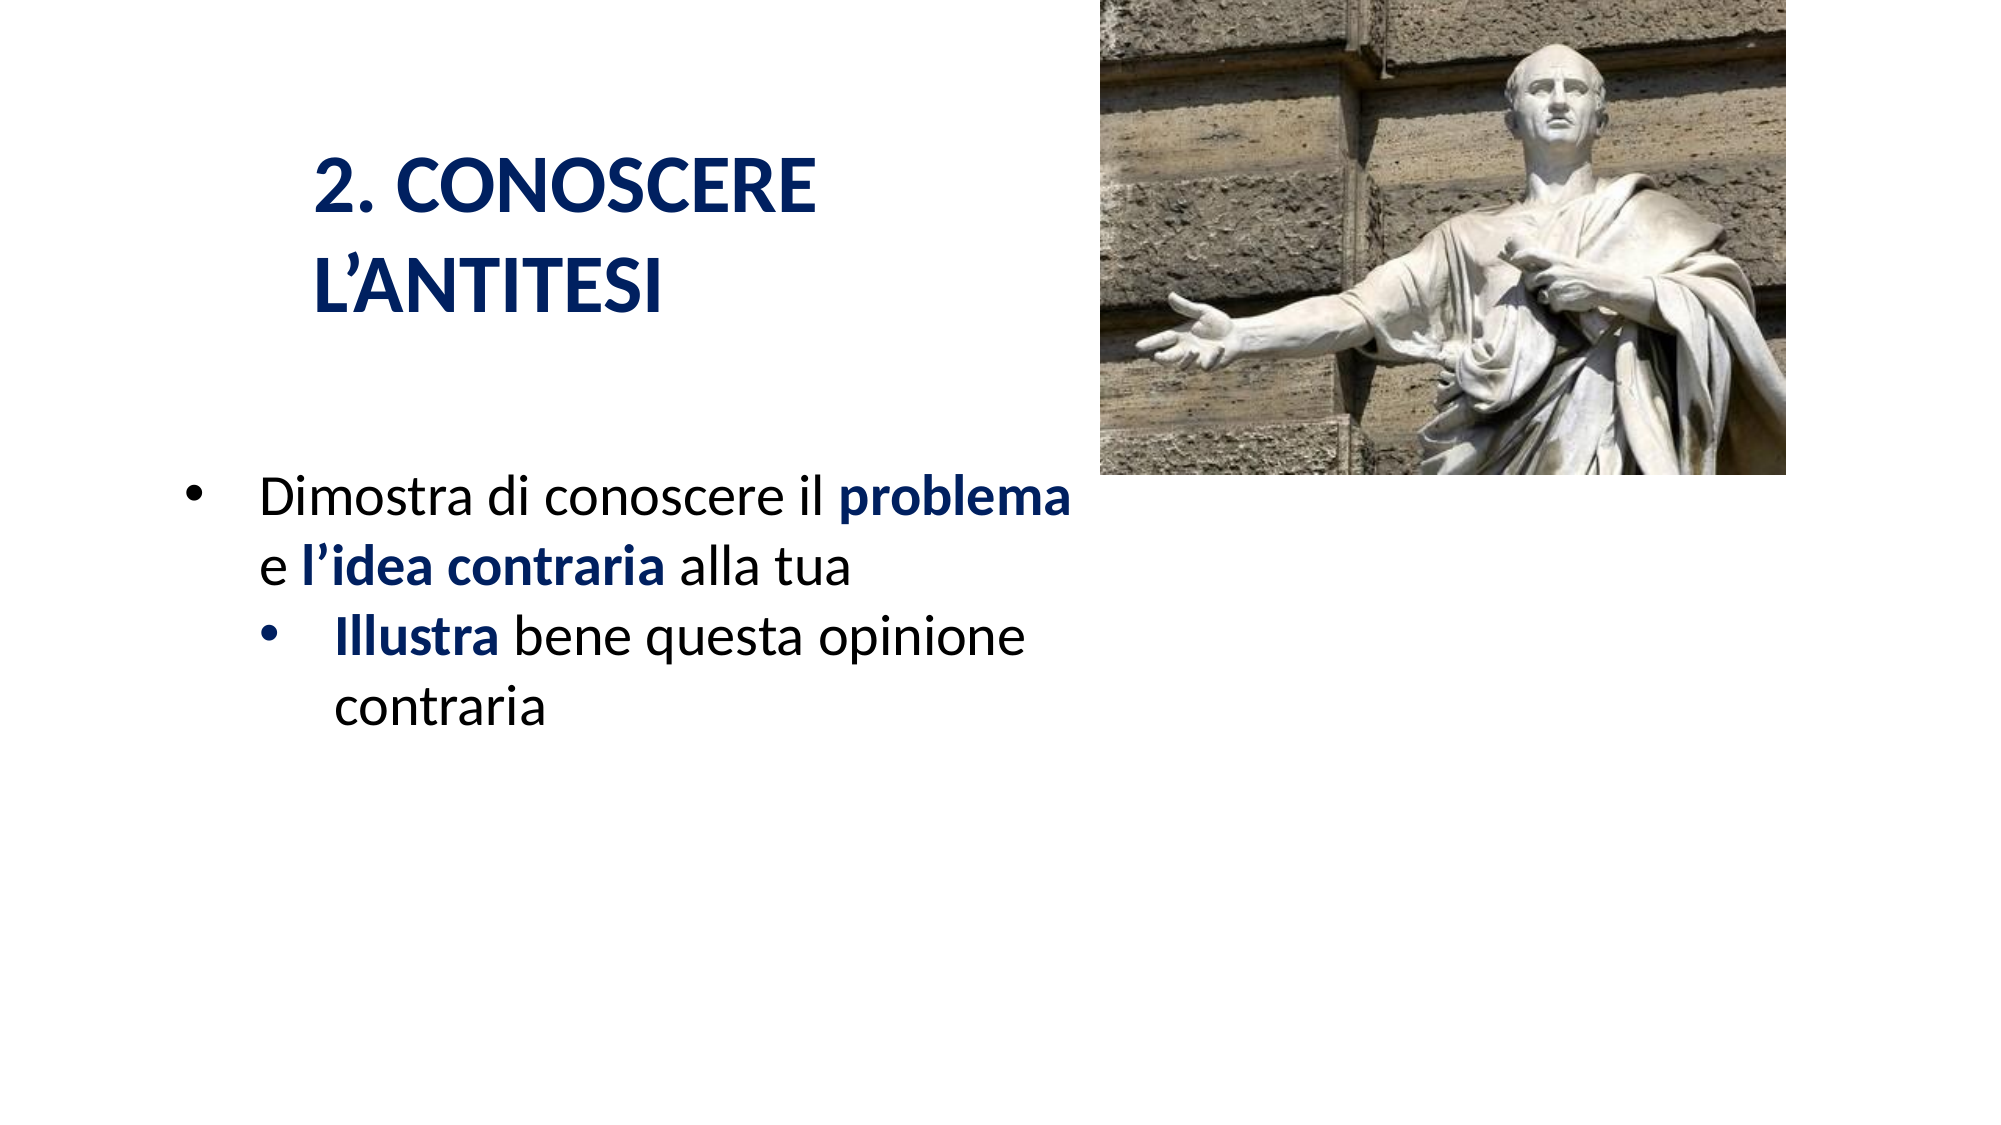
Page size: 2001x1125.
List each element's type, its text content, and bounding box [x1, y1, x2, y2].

text_box Dimostra di conoscere il problema e l’idea contraria alla tua Illustra bene questa opinione contraria [169, 450, 1100, 815]
picture [1099, 0, 1787, 476]
text_box 2. CONOSCERE L’ANTITESI [298, 121, 1075, 336]
